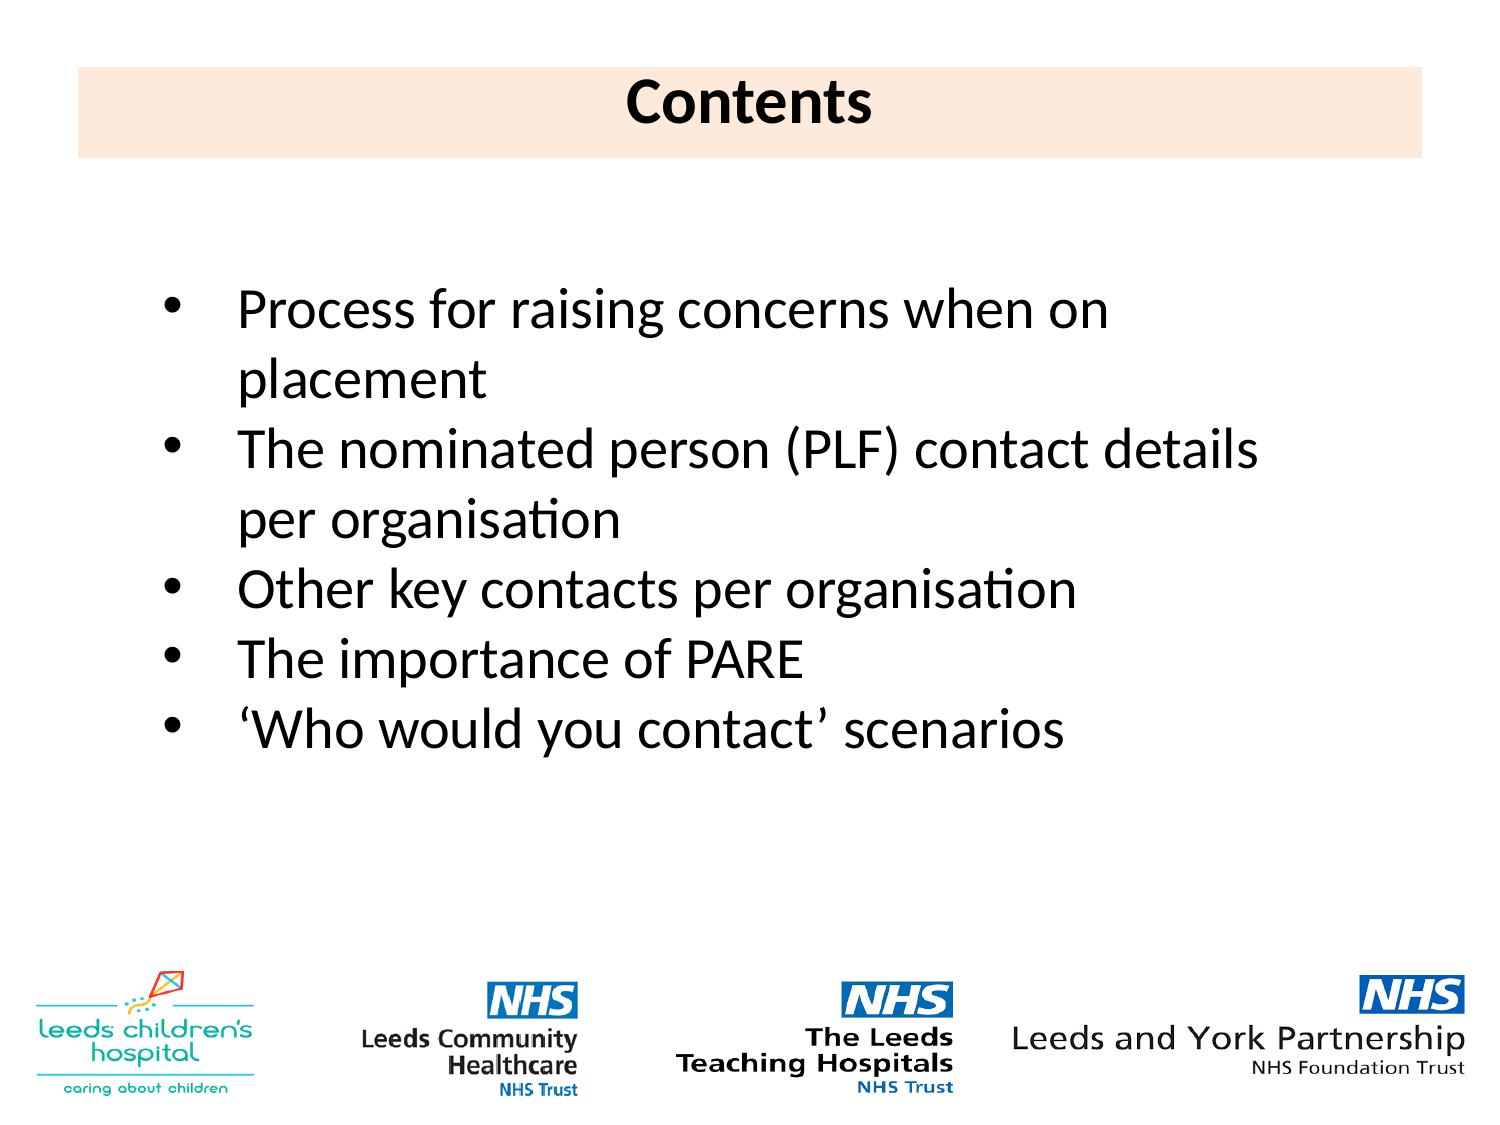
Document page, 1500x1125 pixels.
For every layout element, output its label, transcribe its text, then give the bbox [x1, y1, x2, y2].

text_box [35, 970, 1465, 1105]
table_header Contents [78, 67, 1422, 158]
list [75, 262, 1365, 969]
text_box Process for raising concerns when on placement The nominated person (PLF) contact details per organisation Other key contacts per organisation The importance of PARE ‘Who would you contact’ scenarios [147, 262, 1317, 768]
